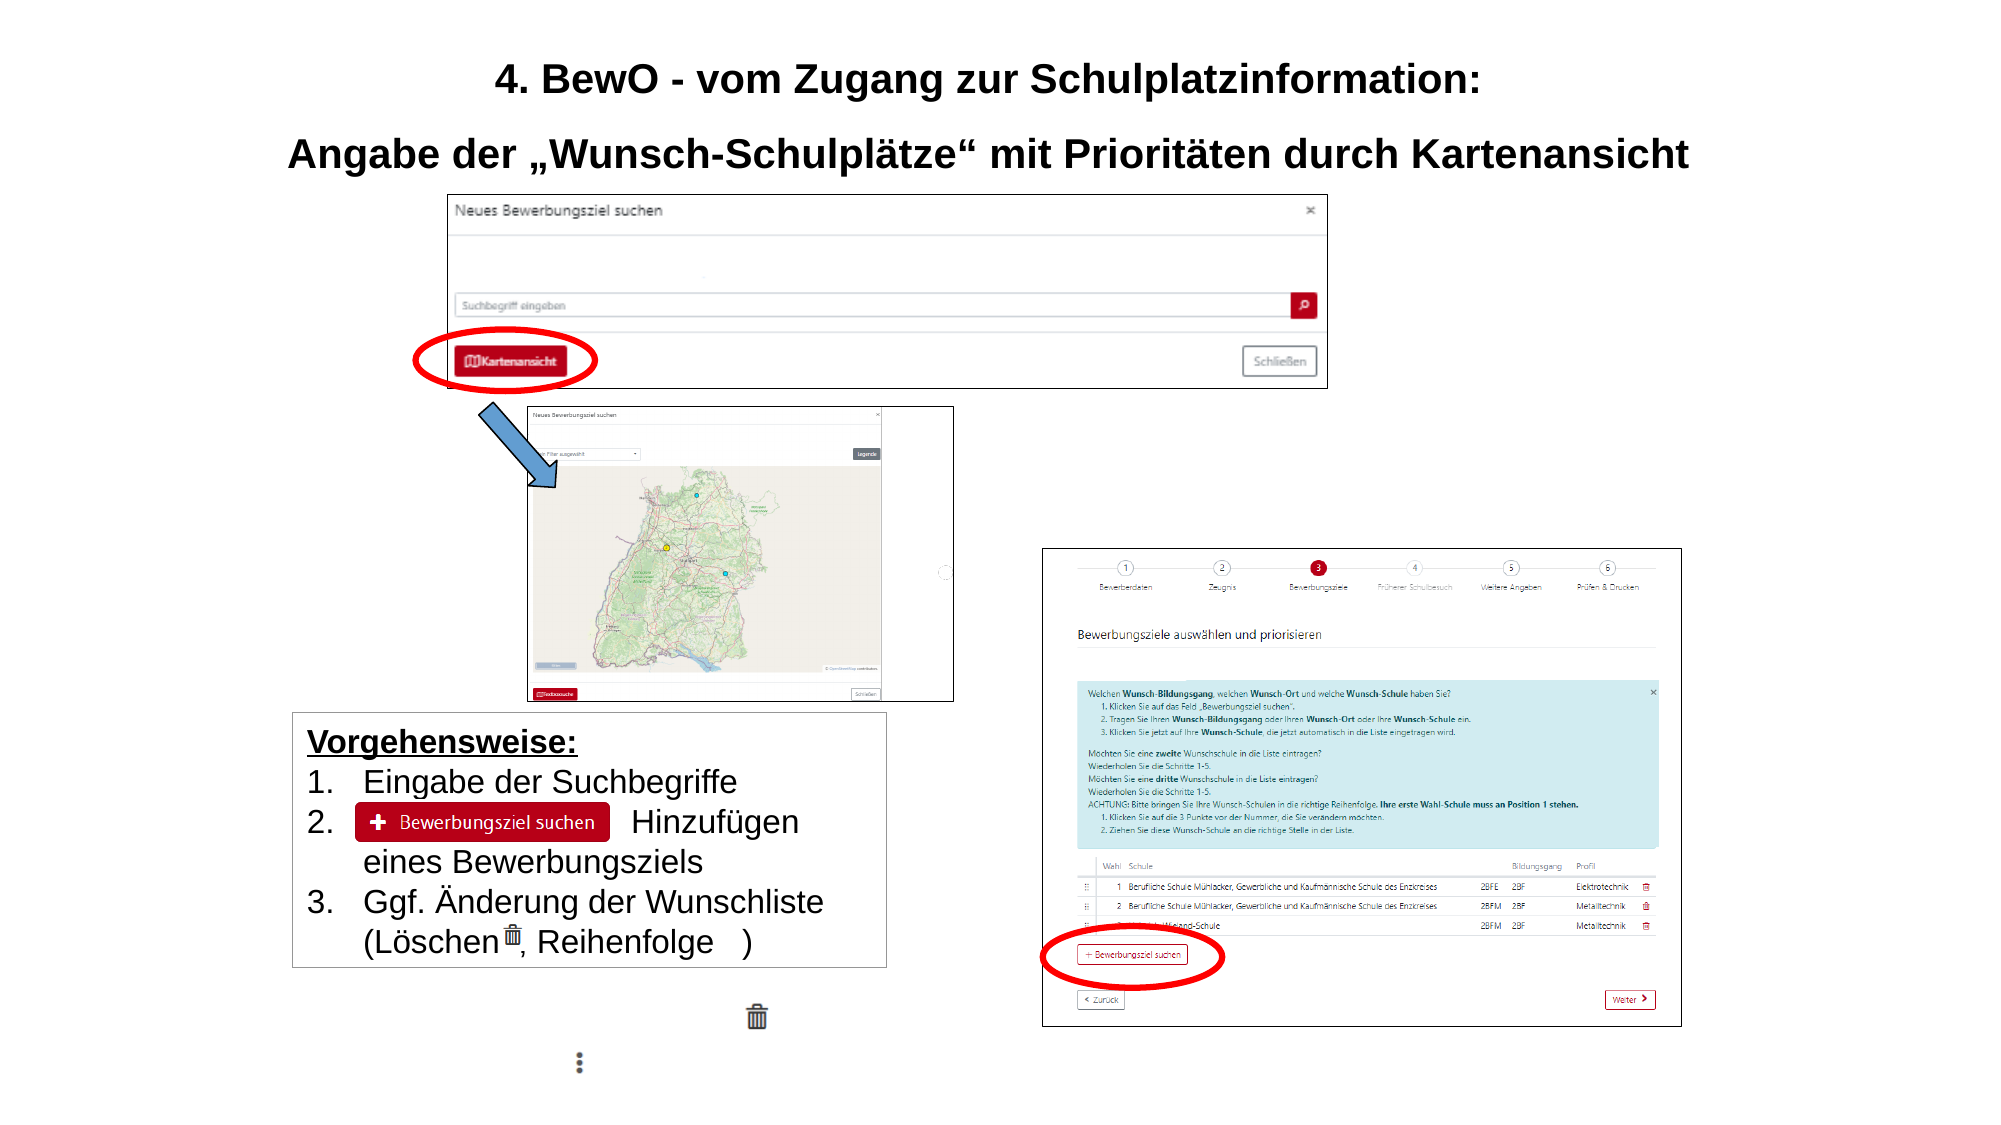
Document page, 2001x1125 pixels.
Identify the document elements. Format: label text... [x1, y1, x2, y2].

text_box 4. BewO - vom Zugang zur Schulplatzinformation: Angabe der „Wunsch-Schulplätze“ mit Prioritäten durch Kartenansicht [149, 19, 1828, 184]
picture [353, 799, 613, 845]
text_box [413, 336, 441, 385]
text_box [478, 402, 522, 465]
picture [446, 194, 1327, 389]
text_box Vorgehensweise: Eingabe der Suchbegriffe Hinzufügen eines Bewerbungsziels Ggf. Änderung der Wunschliste (Löschen , Reihenfolge ) [292, 712, 887, 968]
picture [570, 1046, 590, 1081]
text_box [1042, 547, 1682, 1027]
picture [498, 918, 528, 952]
picture [527, 406, 953, 702]
picture [739, 996, 776, 1038]
